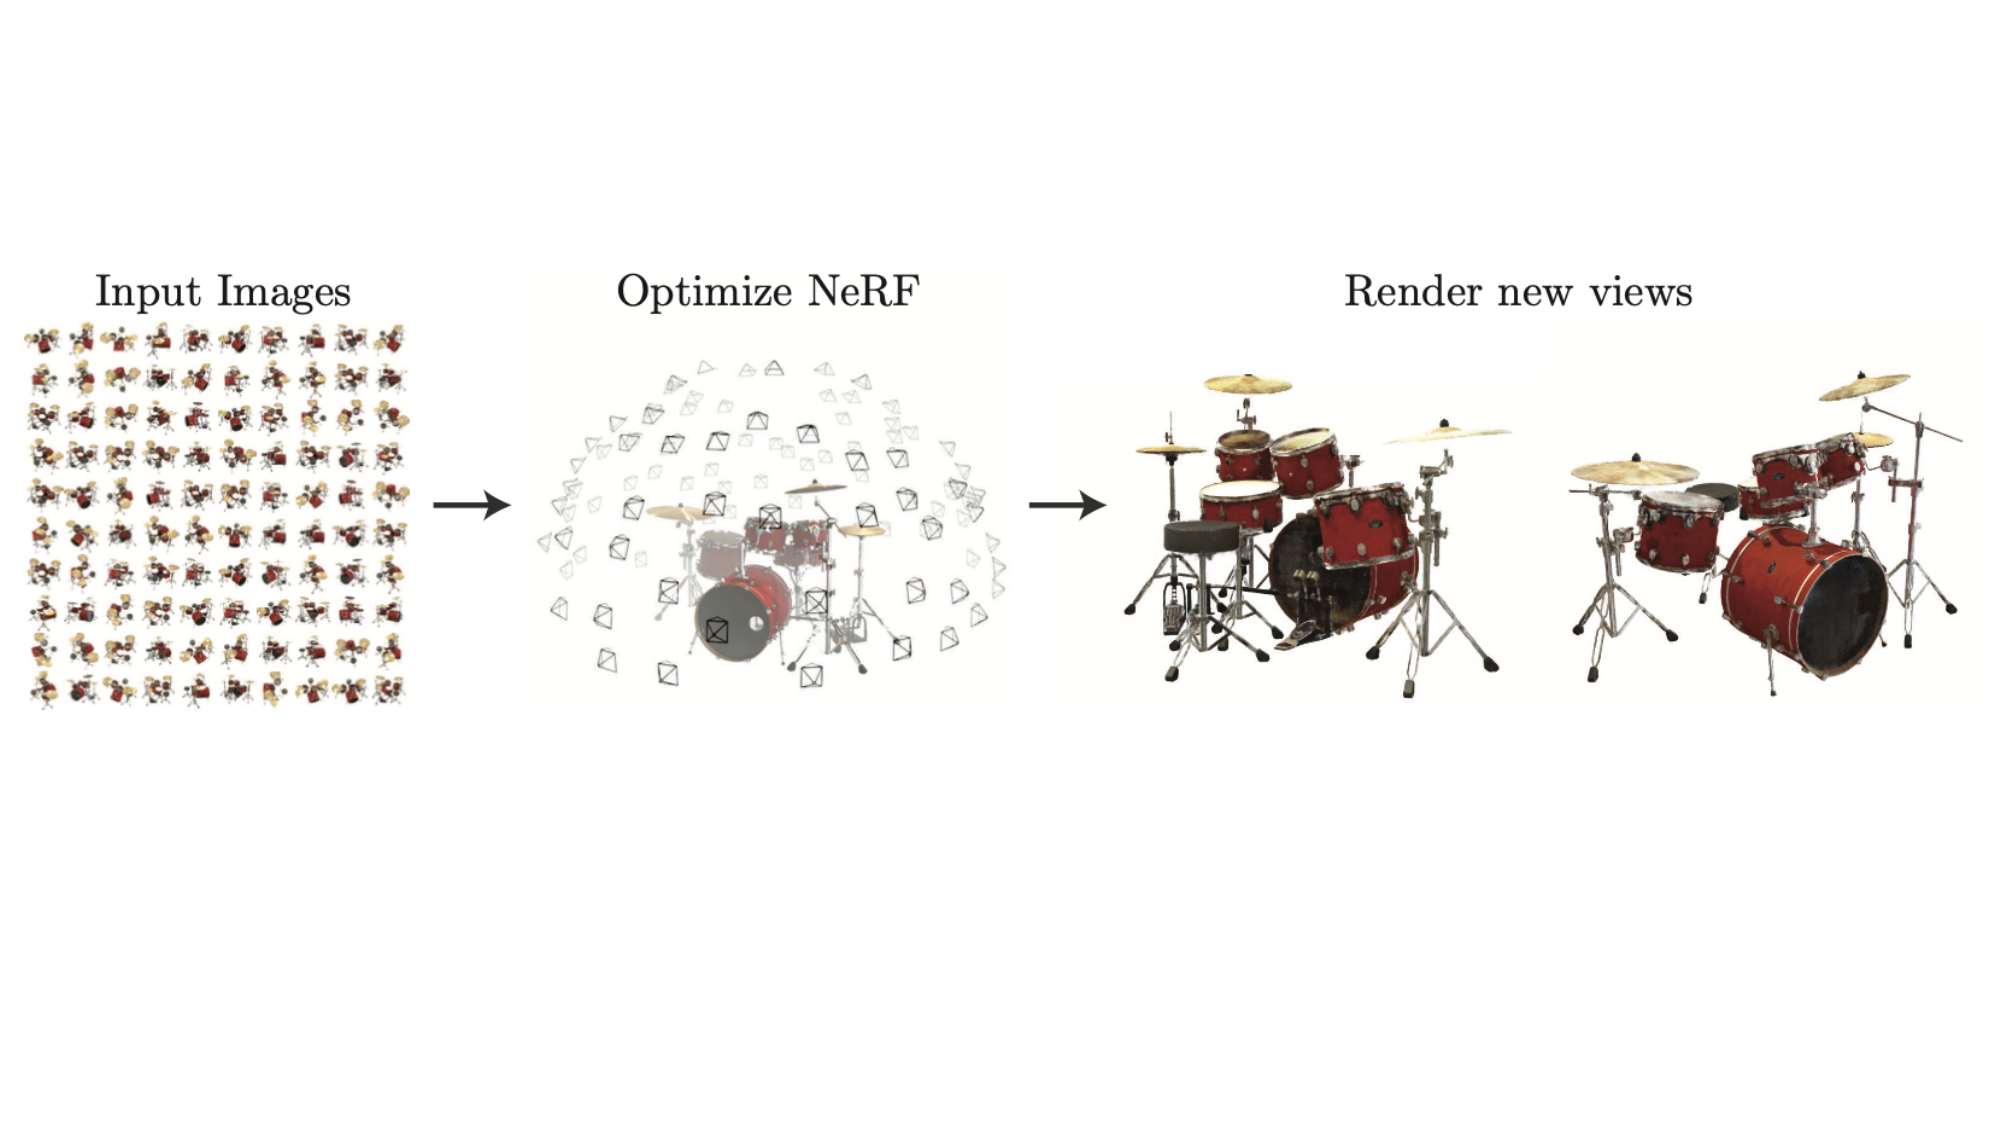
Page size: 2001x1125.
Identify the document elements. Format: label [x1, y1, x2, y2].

picture [0, 239, 2000, 739]
